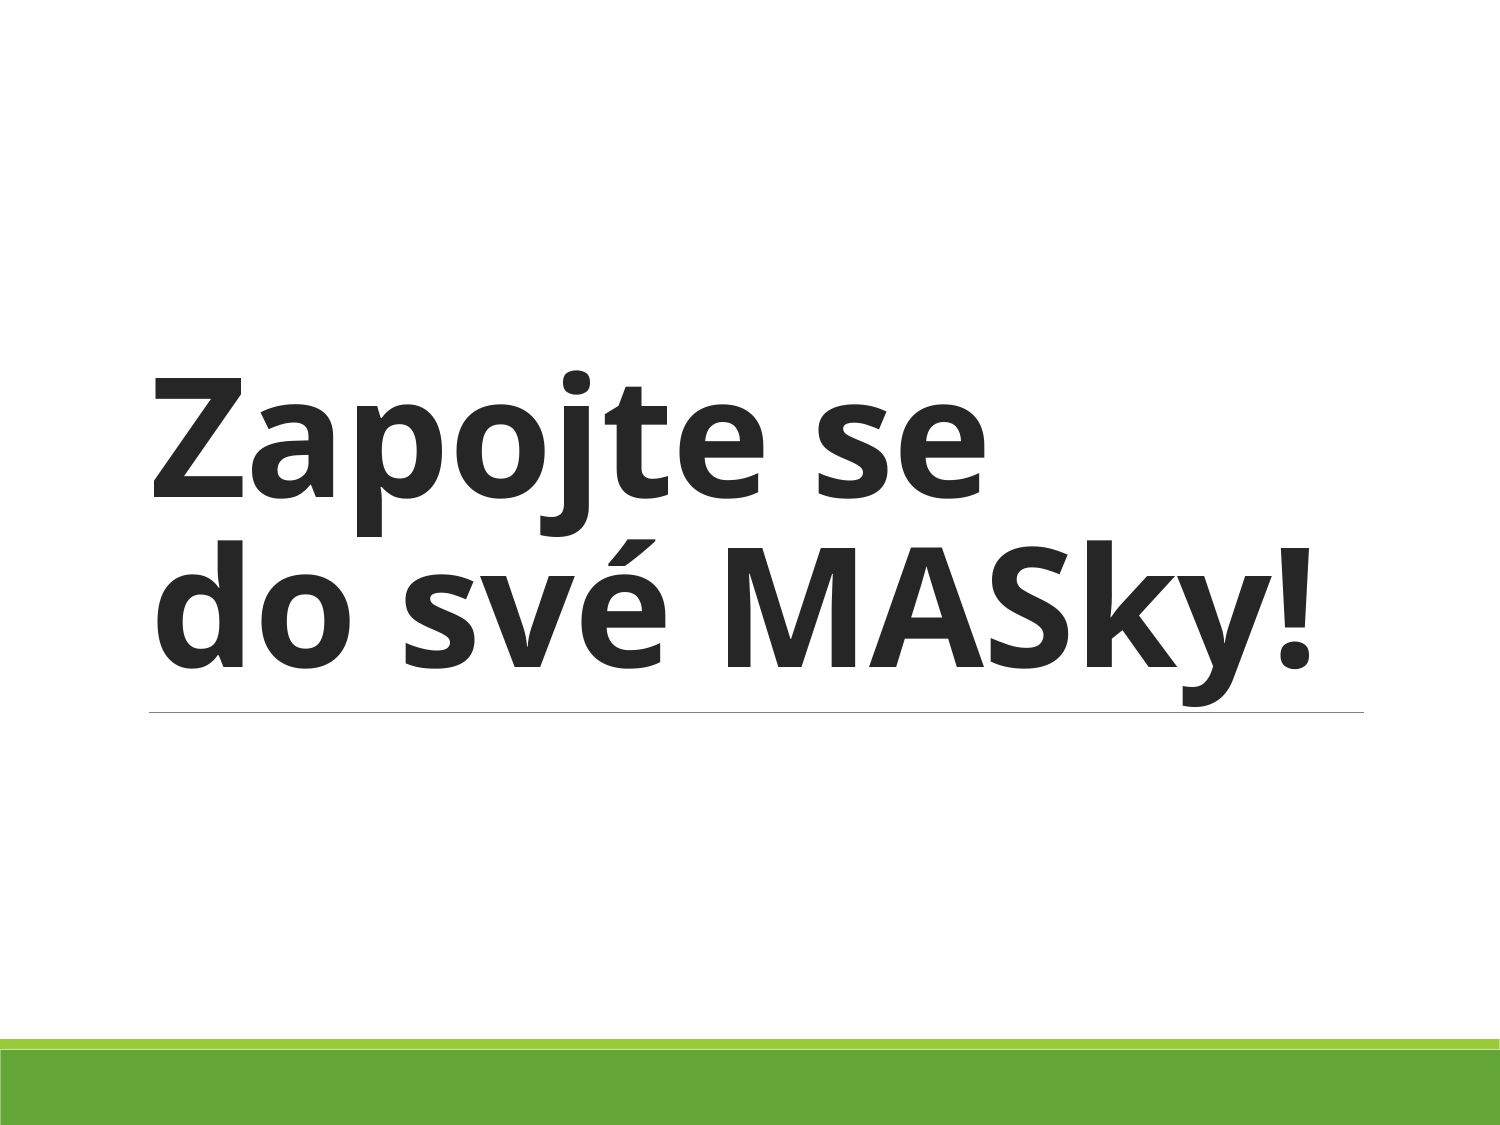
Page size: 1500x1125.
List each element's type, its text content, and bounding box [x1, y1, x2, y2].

title Zapojte se do své MASky! [135, 124, 1373, 710]
